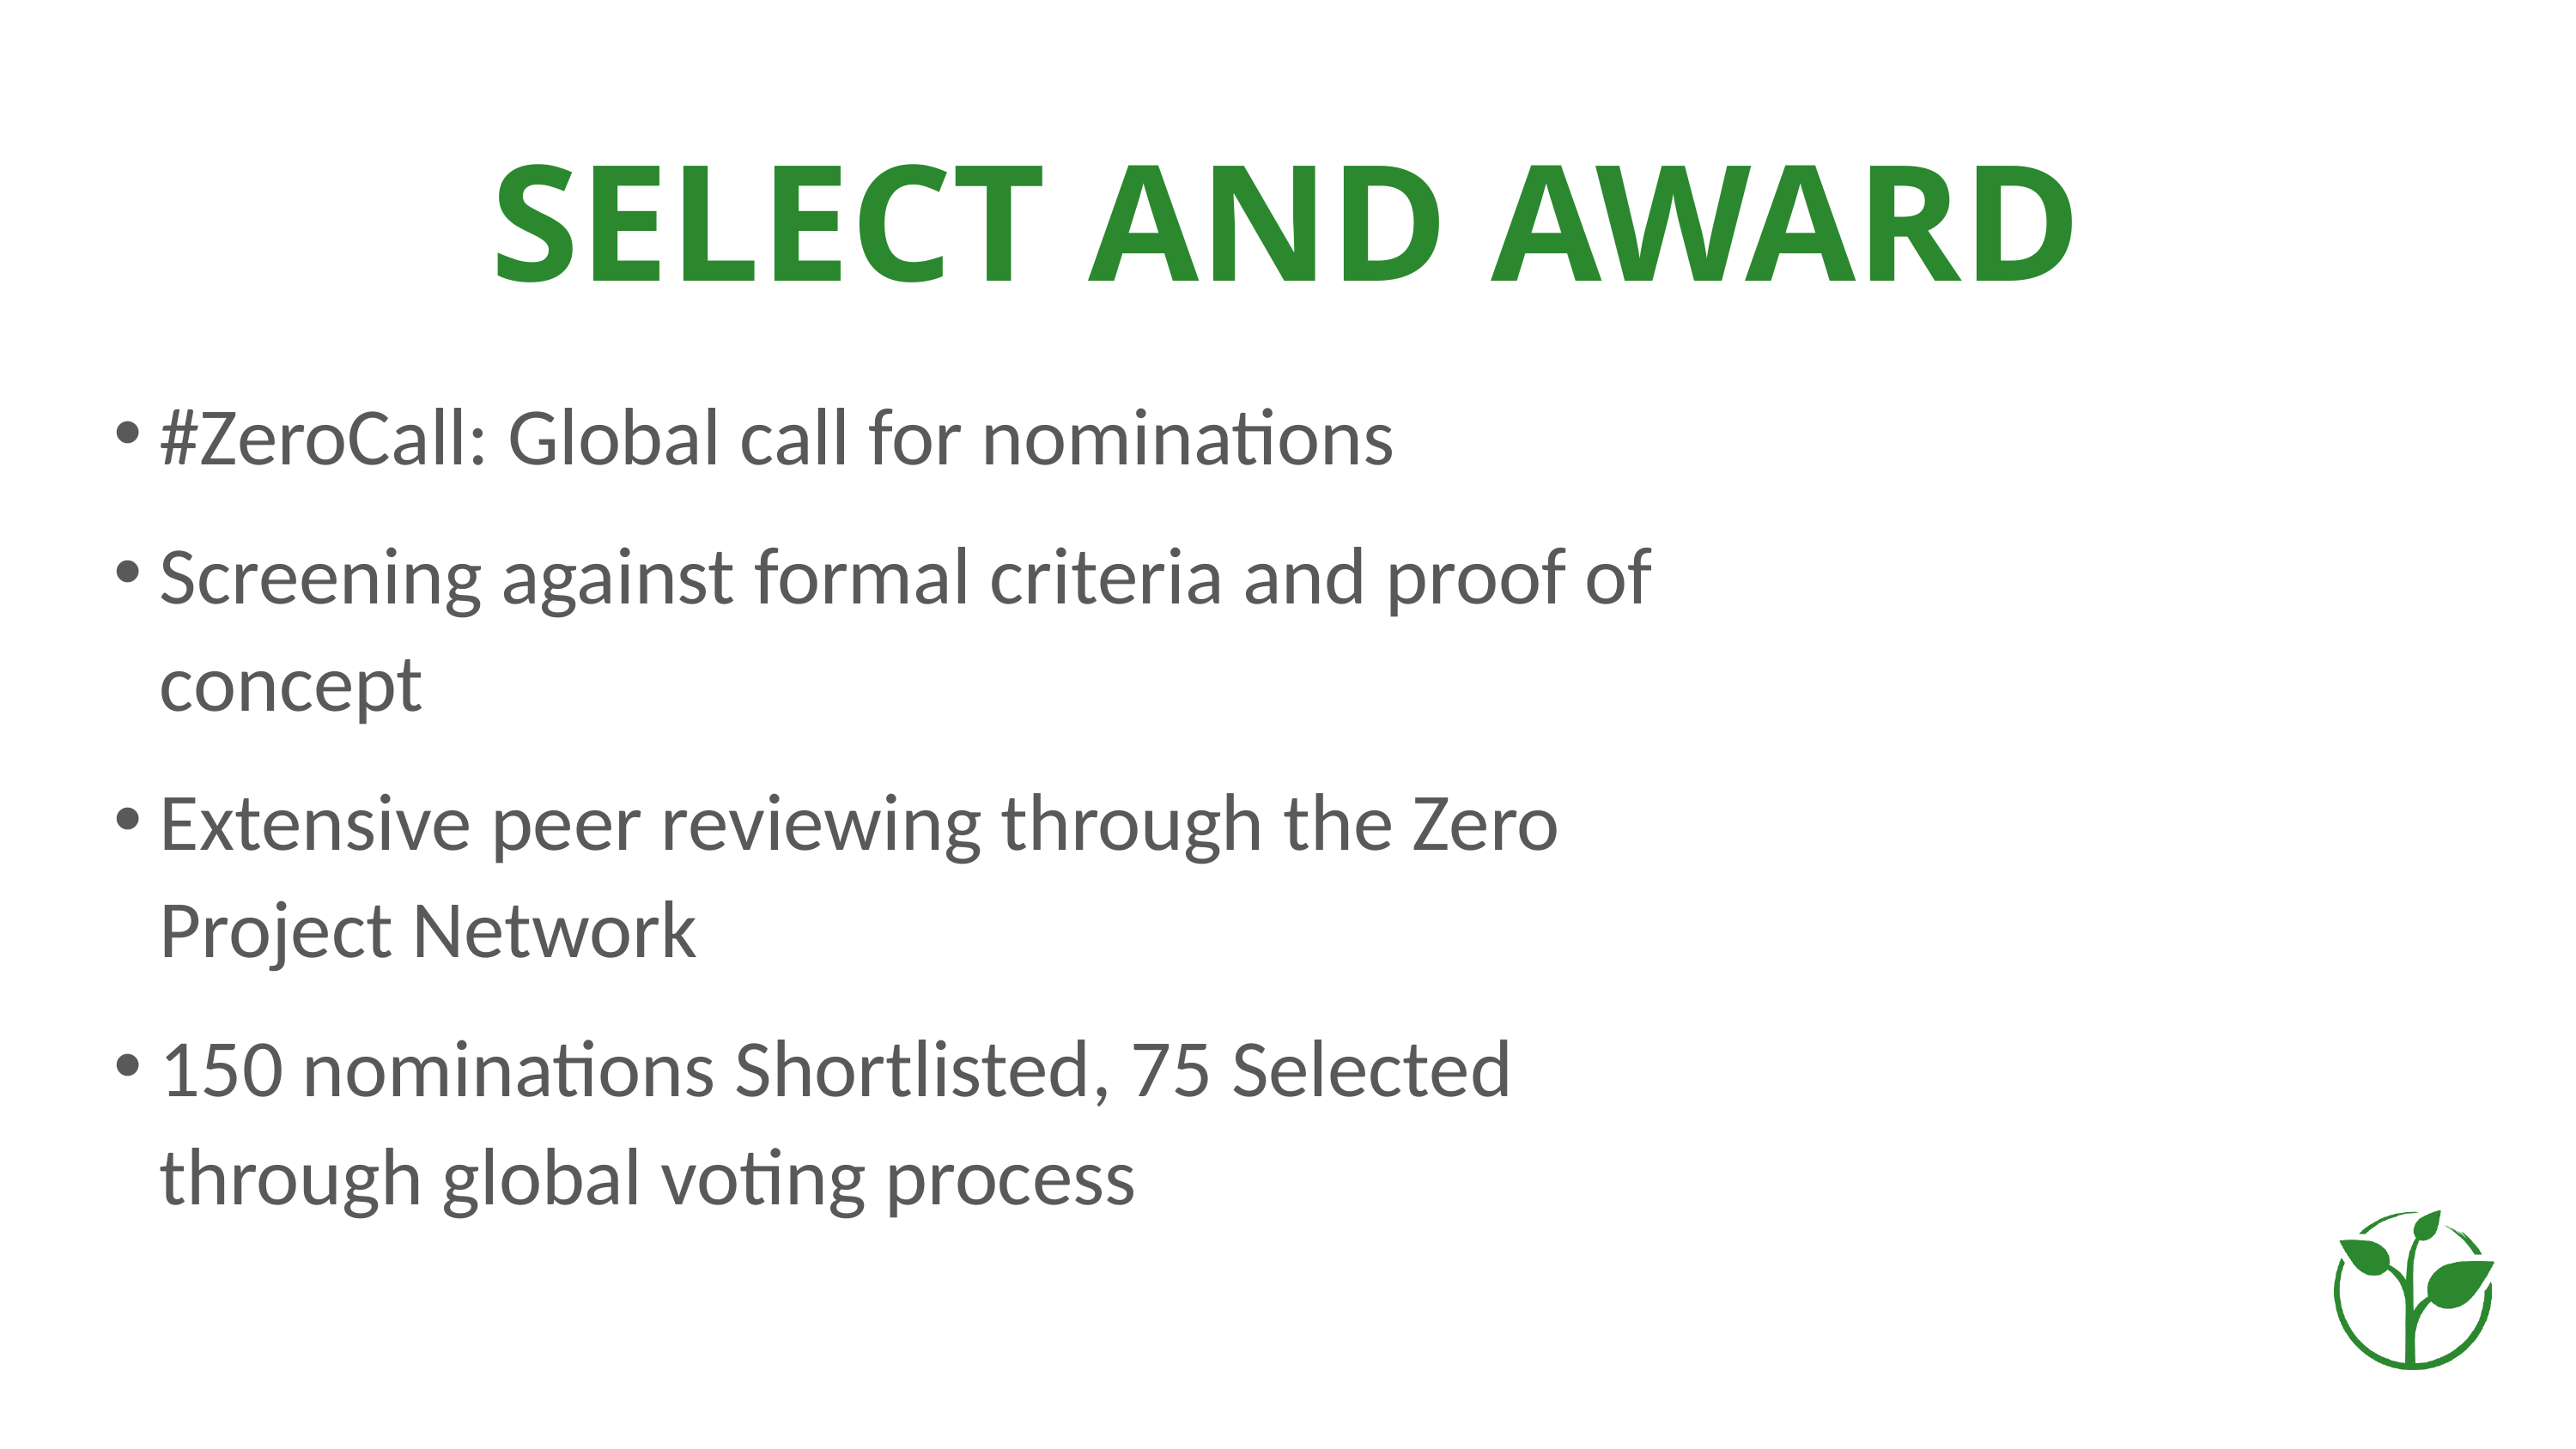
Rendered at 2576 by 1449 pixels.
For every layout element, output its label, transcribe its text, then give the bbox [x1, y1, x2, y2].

list #ZeroCall: Global call for nominations Screening against formal criteria and proof of concept Extensive peer reviewing through the Zero Project Network 150 nominations Shortlisted, 75 Selected through global voting process [100, 367, 1796, 1234]
picture [2334, 1210, 2506, 1370]
title SELECT AND AWARD [97, 76, 2476, 357]
